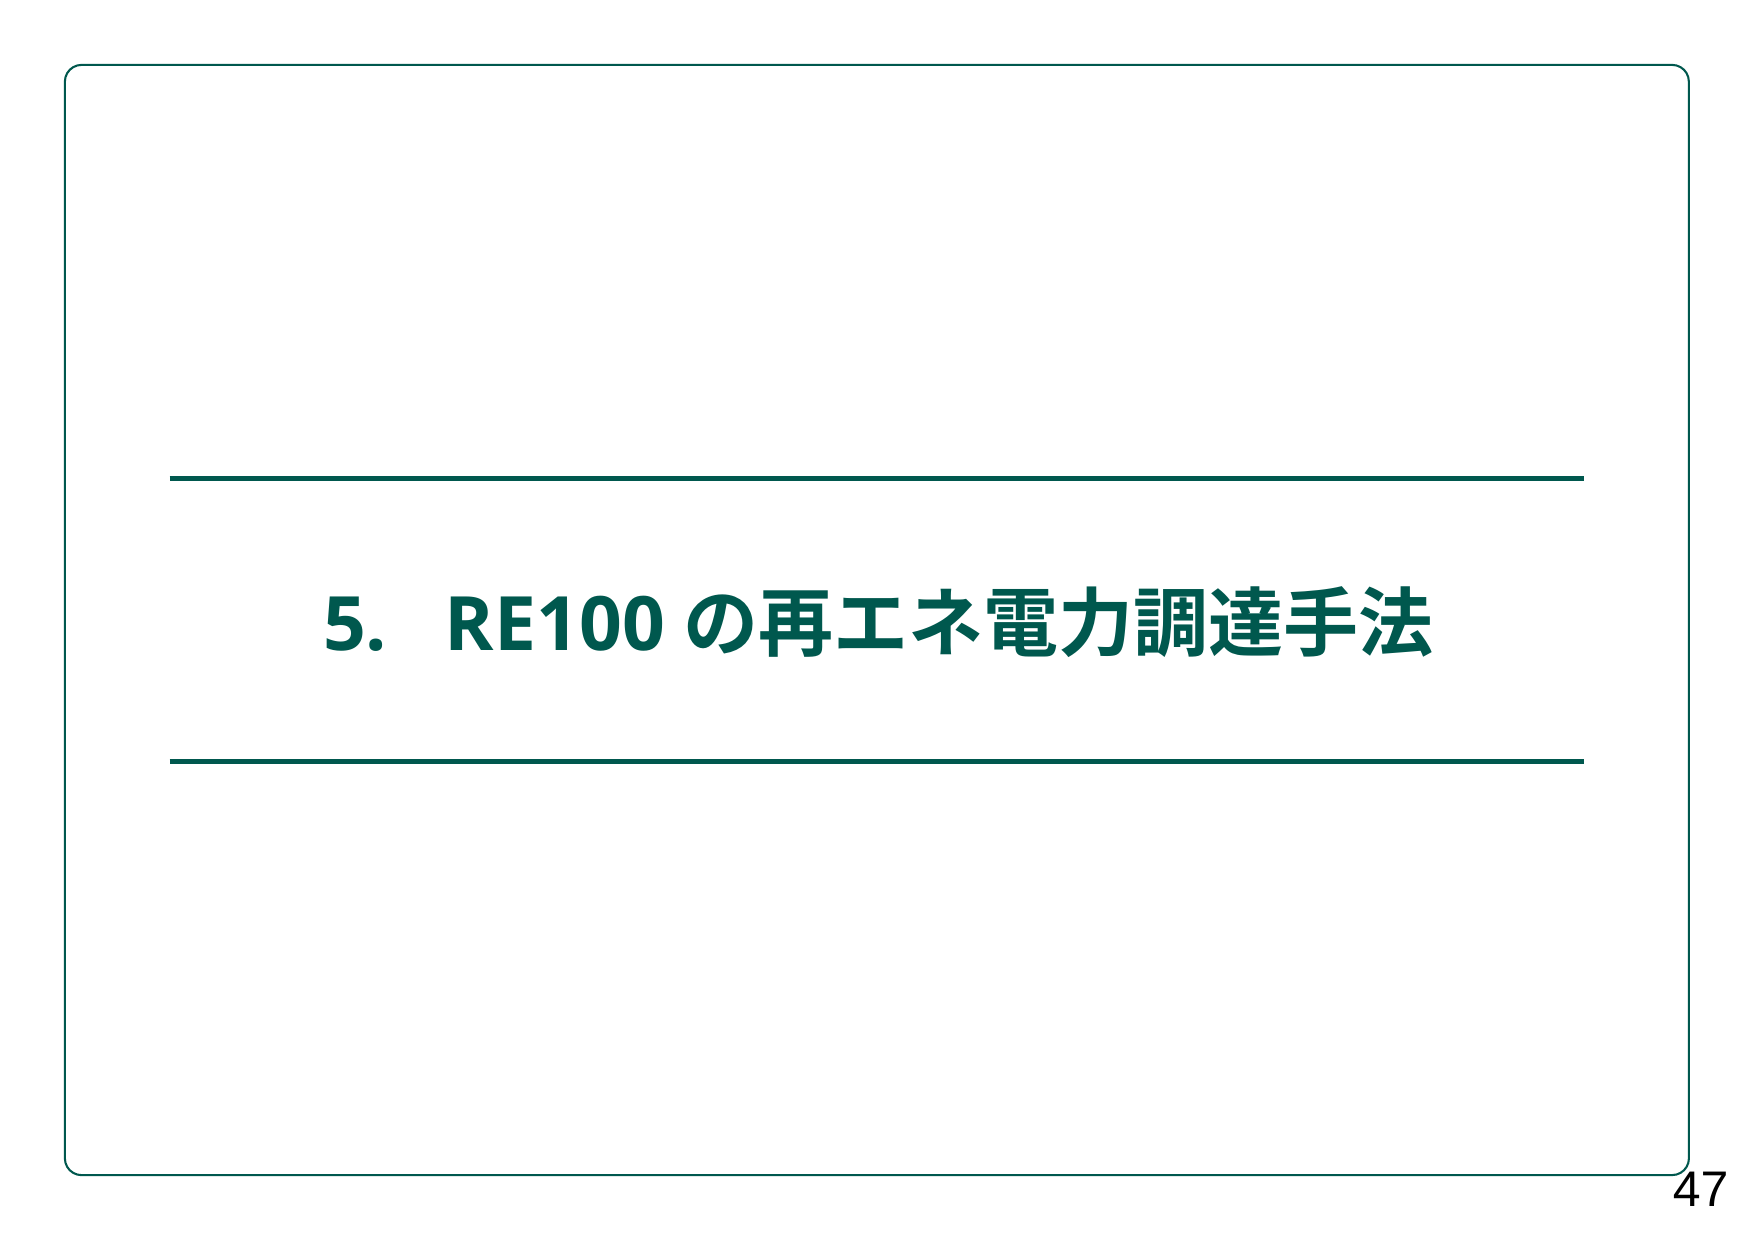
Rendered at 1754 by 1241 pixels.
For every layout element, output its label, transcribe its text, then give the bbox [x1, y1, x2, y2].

title RE100の再エネ電力調達手法 [169, 478, 1587, 762]
